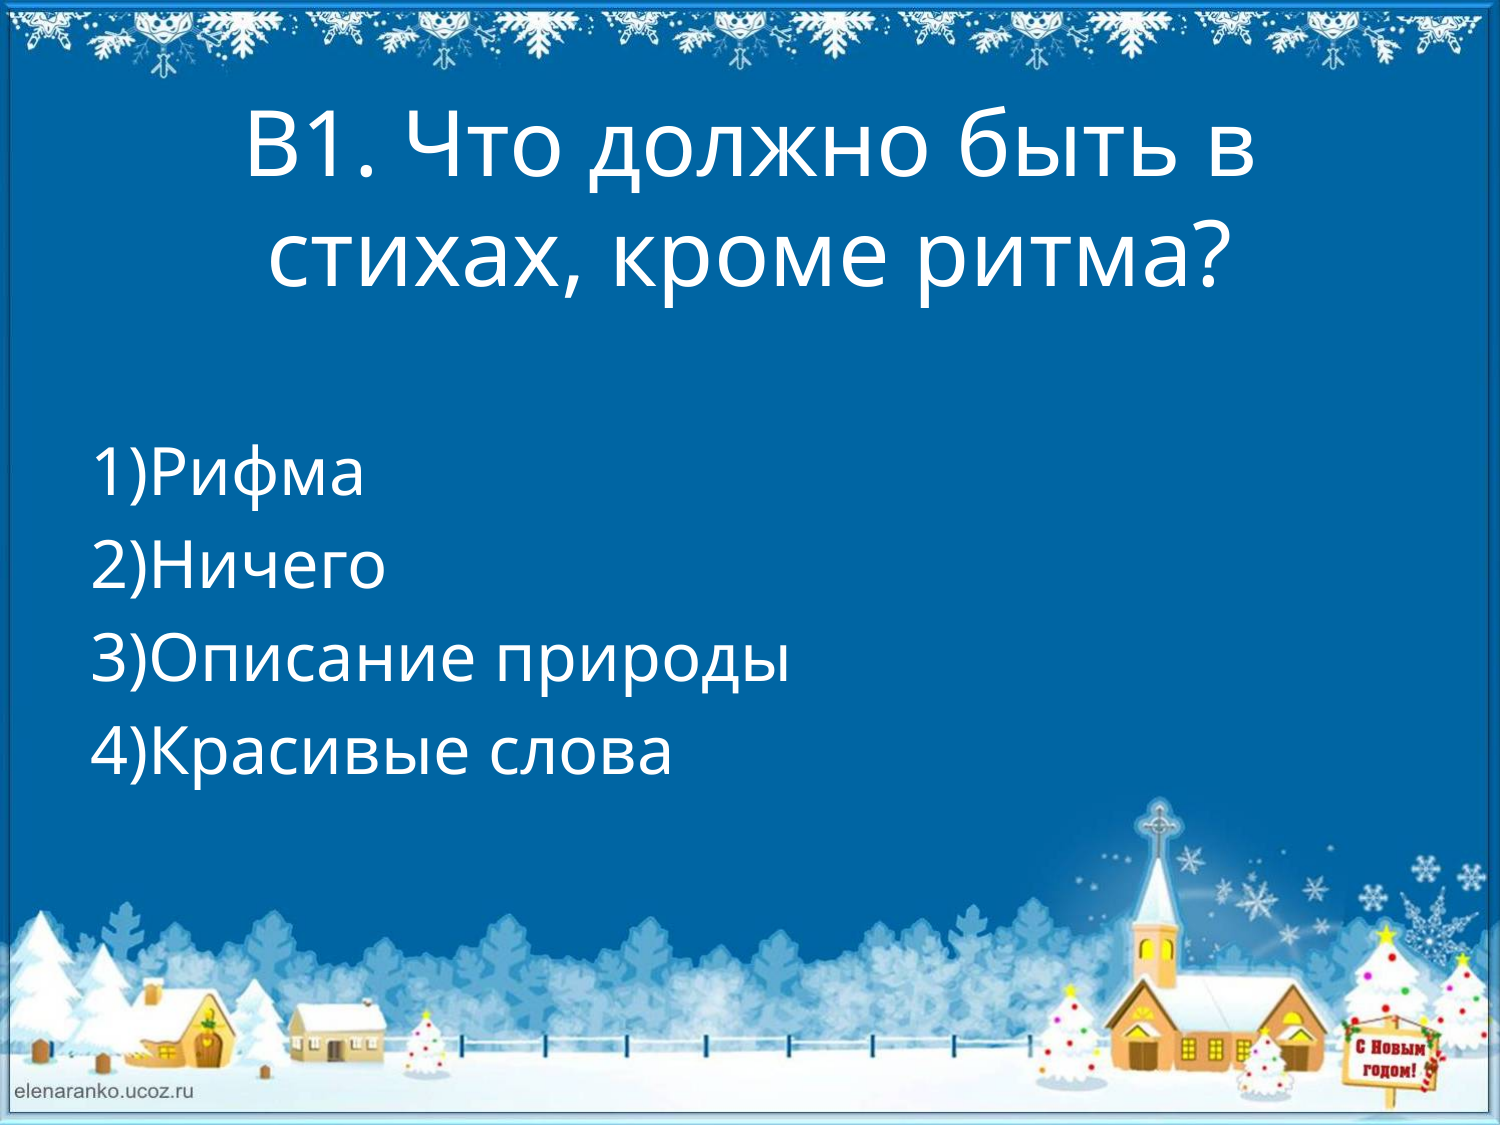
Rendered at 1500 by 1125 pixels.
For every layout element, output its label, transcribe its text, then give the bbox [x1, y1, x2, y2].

picture [0, 0, 1500, 1125]
title В1. Что должно быть в стихах, кроме ритма? [75, 45, 1425, 420]
list Рифма Ничего Описание природы Красивые слова [75, 420, 1425, 1005]
